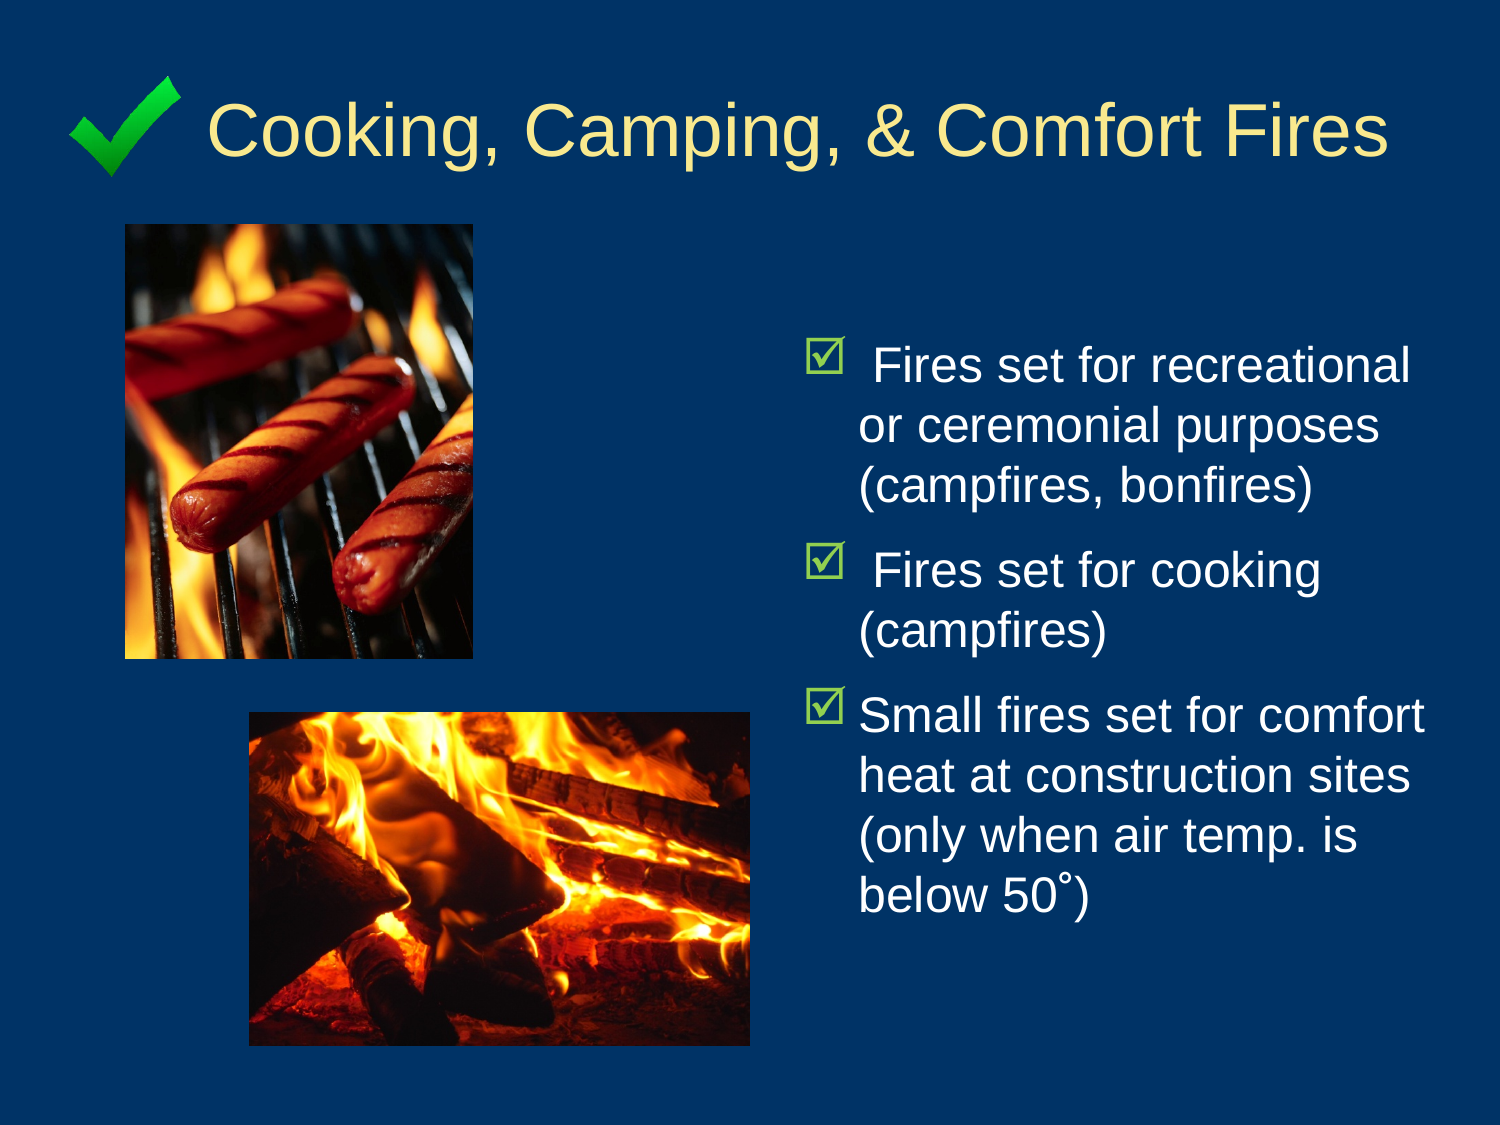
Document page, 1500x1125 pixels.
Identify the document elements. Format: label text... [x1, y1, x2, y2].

picture [124, 224, 473, 660]
picture [69, 76, 181, 178]
text_box Fires set for recreational or ceremonial purposes (campfires, bonfires) Fires set for cooking (campfires) Small fires set for comfort heat at construction sites (only when air temp. is below 50˚) [787, 324, 1462, 930]
picture [249, 712, 751, 1046]
title Cooking, Camping, & Comfort Fires [136, 33, 1462, 221]
